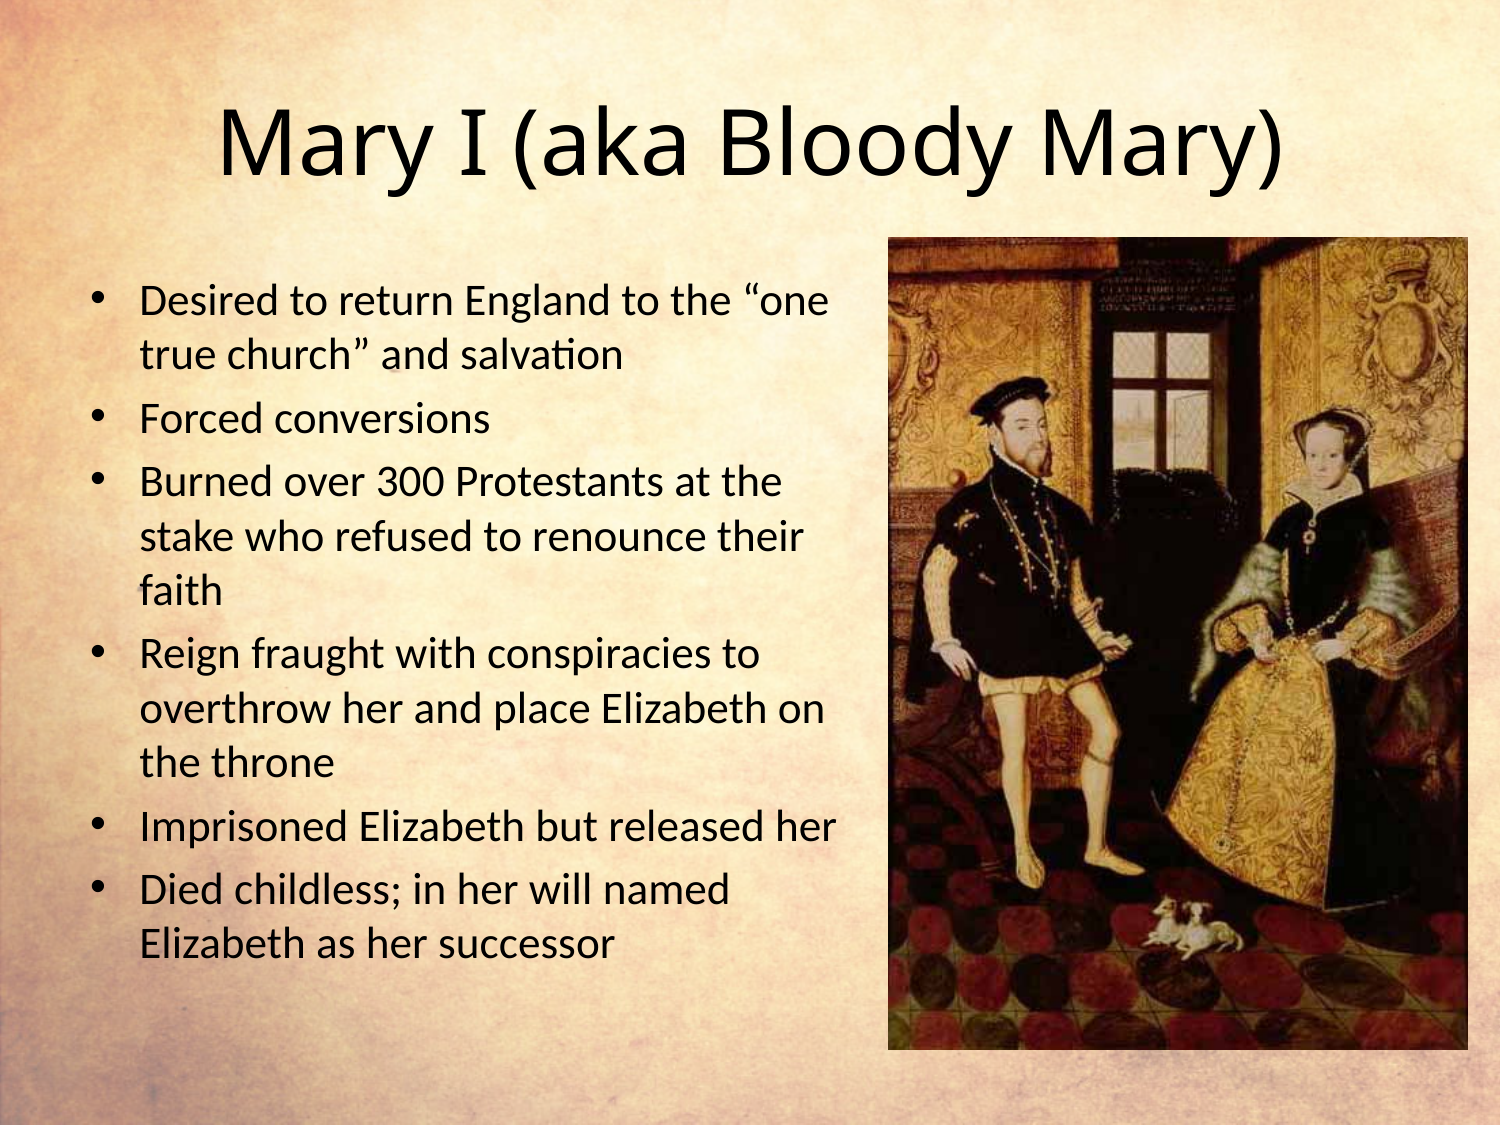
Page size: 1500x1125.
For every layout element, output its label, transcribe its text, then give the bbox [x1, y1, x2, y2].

list Desired to return England to the “one true church” and salvation Forced conversions Burned over 300 Protestants at the stake who refused to renounce their faith Reign fraught with conspiracies to overthrow her and place Elizabeth on the throne Imprisoned Elizabeth but released her Died childless; in her will named Elizabeth as her successor [75, 262, 863, 1005]
title Mary I (aka Bloody Mary) [75, 45, 1425, 233]
picture [888, 237, 1469, 1051]
